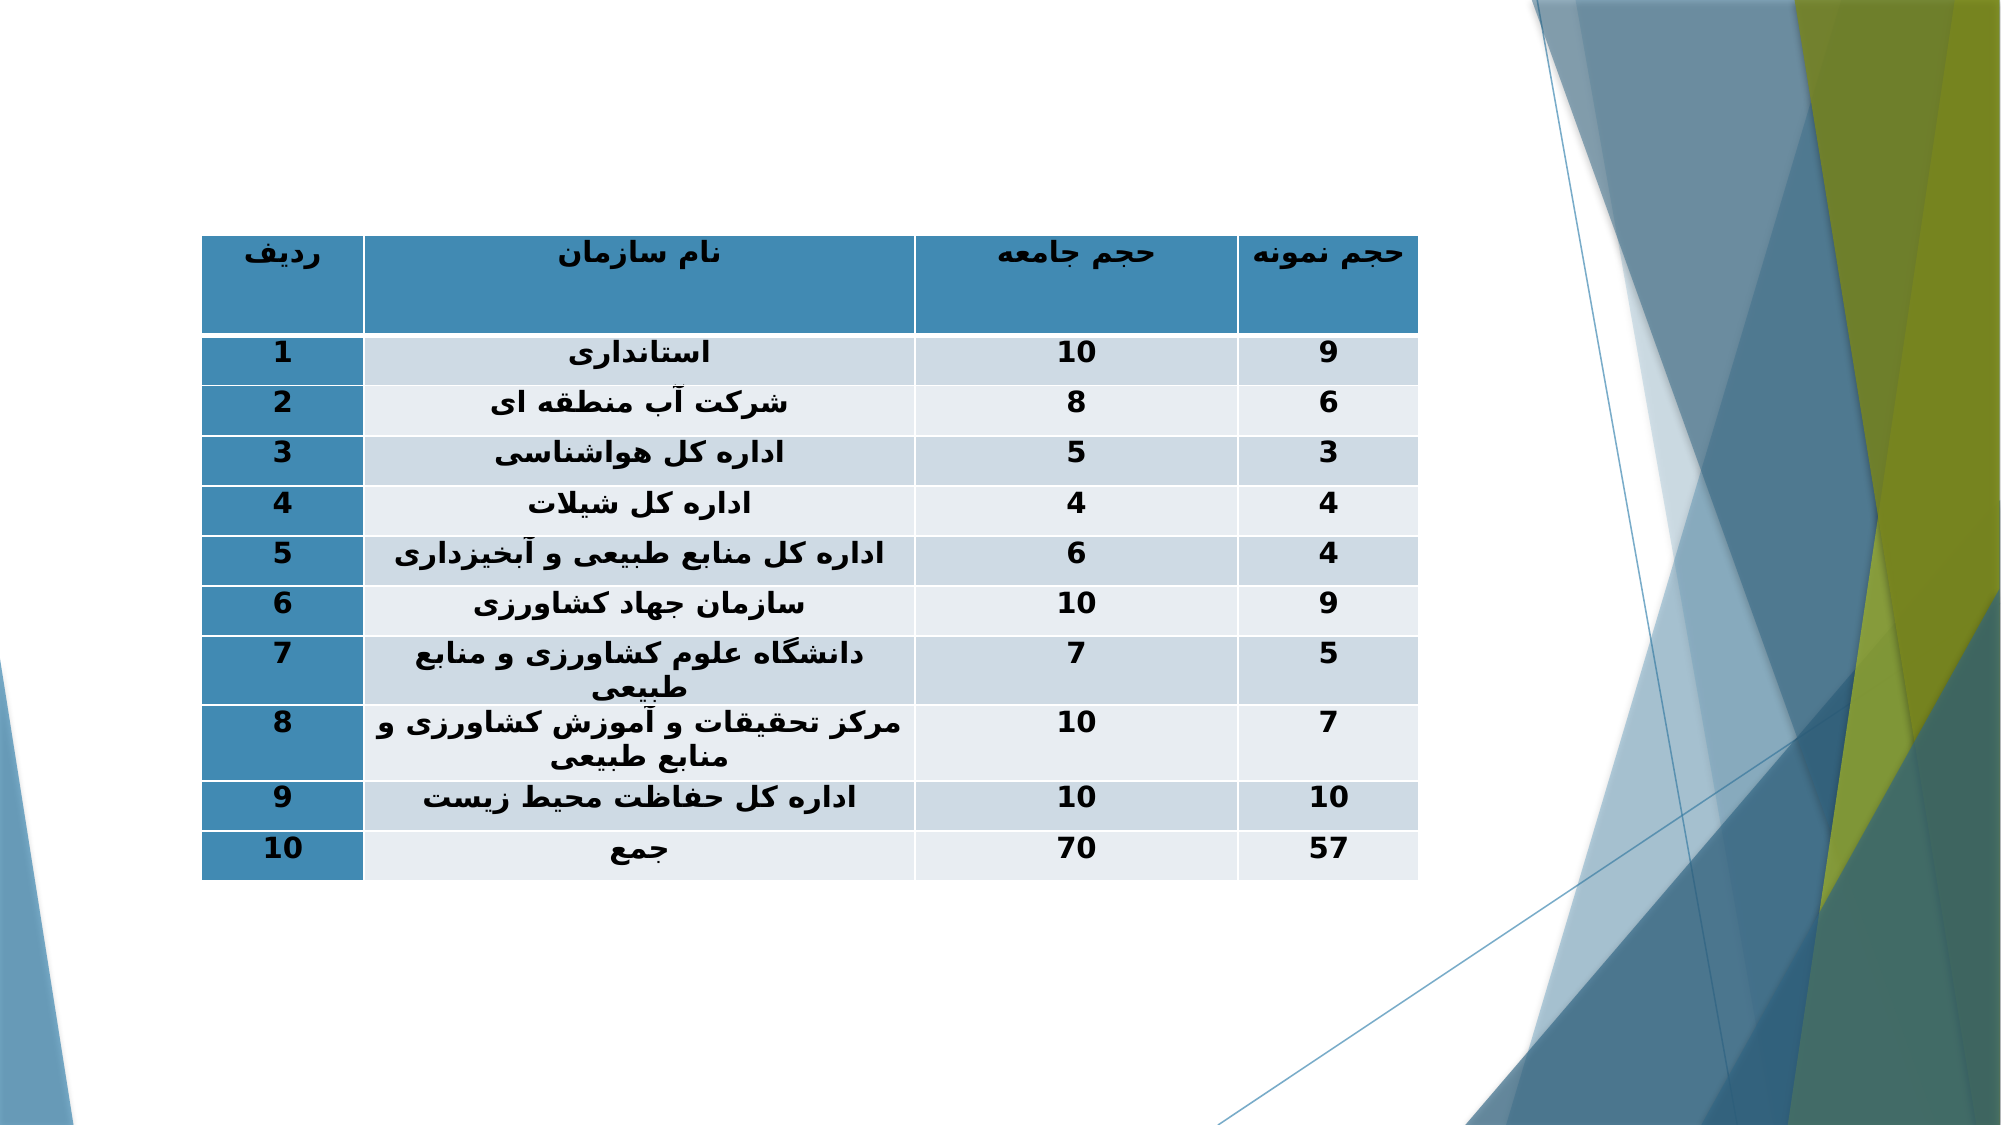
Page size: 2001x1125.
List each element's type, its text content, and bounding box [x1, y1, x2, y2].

table_cell 4 [916, 487, 1237, 535]
table_cell 3 [202, 437, 363, 485]
table_cell جمع [365, 832, 914, 880]
table_cell اداره کل حفاظت محیط زیست [365, 782, 914, 830]
table_cell 7 [202, 637, 363, 704]
table_cell 4 [202, 487, 363, 535]
table_header نام سازمان [365, 236, 914, 333]
table_header ردیف [202, 236, 363, 333]
table_cell 6 [916, 537, 1237, 585]
table_cell 57 [1239, 832, 1418, 880]
table_cell 10 [1239, 782, 1418, 830]
table_cell سازمان جهاد کشاورزی [365, 587, 914, 635]
table_cell 3 [1239, 437, 1418, 485]
table_cell 9 [1239, 338, 1418, 385]
table_cell 4 [1239, 537, 1418, 585]
table_cell دانشگاه علوم کشاورزی و منابع طبیعی [365, 637, 914, 704]
table_cell 70 [916, 832, 1237, 880]
table_header حجم نمونه [1239, 236, 1418, 333]
table_cell 10 [916, 782, 1237, 830]
table_cell 1 [202, 338, 363, 385]
table_cell 10 [916, 338, 1237, 385]
table_cell 10 [916, 587, 1237, 635]
table_cell اداره کل شیلات [365, 487, 914, 535]
table_cell 5 [1239, 637, 1418, 704]
table_cell 5 [916, 437, 1237, 485]
table_cell اداره کل هواشناسی [365, 437, 914, 485]
table_cell اداره کل منابع طبیعی و آبخیزداری [365, 537, 914, 585]
table_cell 7 [916, 637, 1237, 704]
table_cell 6 [202, 587, 363, 635]
table_cell 10 [202, 832, 363, 880]
table_header حجم جامعه [916, 236, 1237, 333]
table_cell 7 [1239, 706, 1418, 780]
table_cell 9 [1239, 587, 1418, 635]
table_cell مرکز تحقیقات و آموزش کشاورزی و منابع طبیعی [365, 706, 914, 780]
table_cell شرکت آب منطقه ای [365, 386, 914, 435]
table_cell 8 [202, 706, 363, 780]
table_cell 5 [202, 537, 363, 585]
table_cell 4 [1239, 487, 1418, 535]
table_cell 2 [202, 386, 363, 435]
table_cell 9 [202, 782, 363, 830]
table_cell 8 [916, 386, 1237, 435]
table_cell 6 [1239, 386, 1418, 435]
table_cell 10 [916, 706, 1237, 780]
table_cell استانداری [365, 338, 914, 385]
